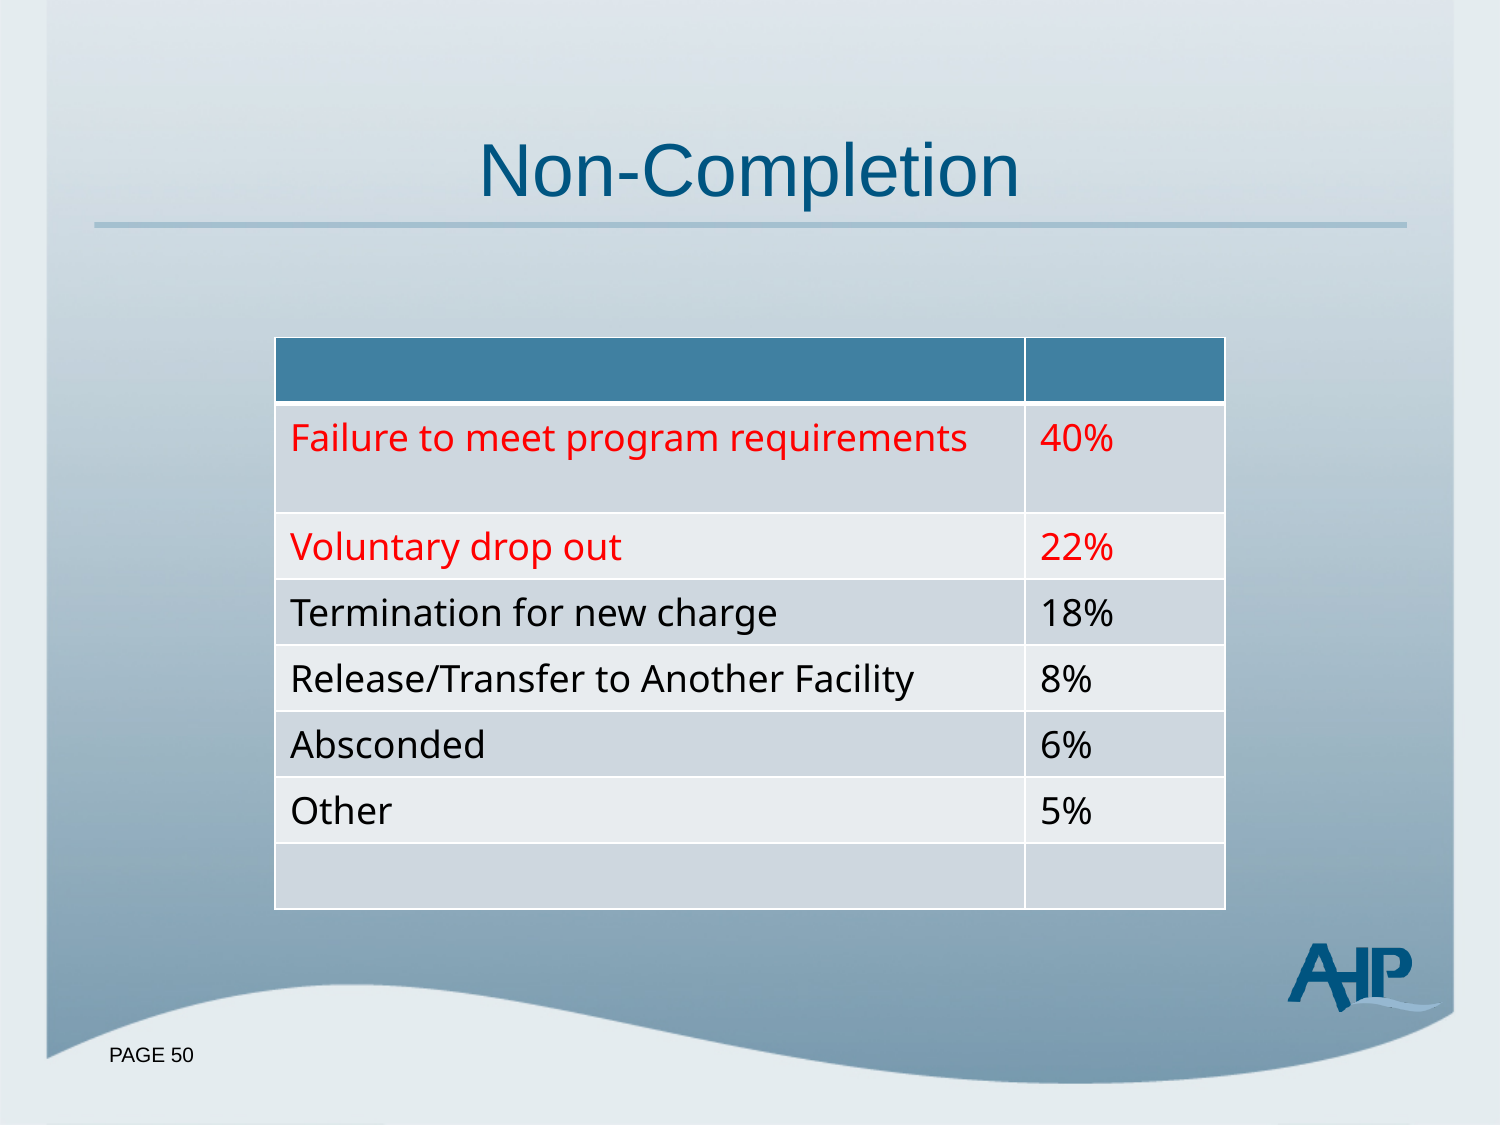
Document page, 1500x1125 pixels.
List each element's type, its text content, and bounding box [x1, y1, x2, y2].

table_cell Termination for new charge [276, 580, 1024, 644]
table_cell 8% [1026, 646, 1224, 710]
table_cell [276, 844, 1024, 908]
table_cell Absconded [276, 712, 1024, 776]
table_cell [1026, 844, 1224, 908]
table_cell 18% [1026, 580, 1224, 644]
title Non-Completion [75, 13, 1425, 212]
table_cell Failure to meet program requirements [276, 406, 1024, 512]
table_cell 5% [1026, 778, 1224, 842]
table_header [1026, 338, 1224, 401]
table_cell 6% [1026, 712, 1224, 776]
table_cell Voluntary drop out [276, 514, 1024, 578]
table_header [276, 338, 1024, 401]
table_cell Other [276, 778, 1024, 842]
table_cell 40% [1026, 406, 1224, 512]
picture [0, 0, 1500, 1125]
table_cell 22% [1026, 514, 1224, 578]
table_cell Release/Transfer to Another Facility [276, 646, 1024, 710]
